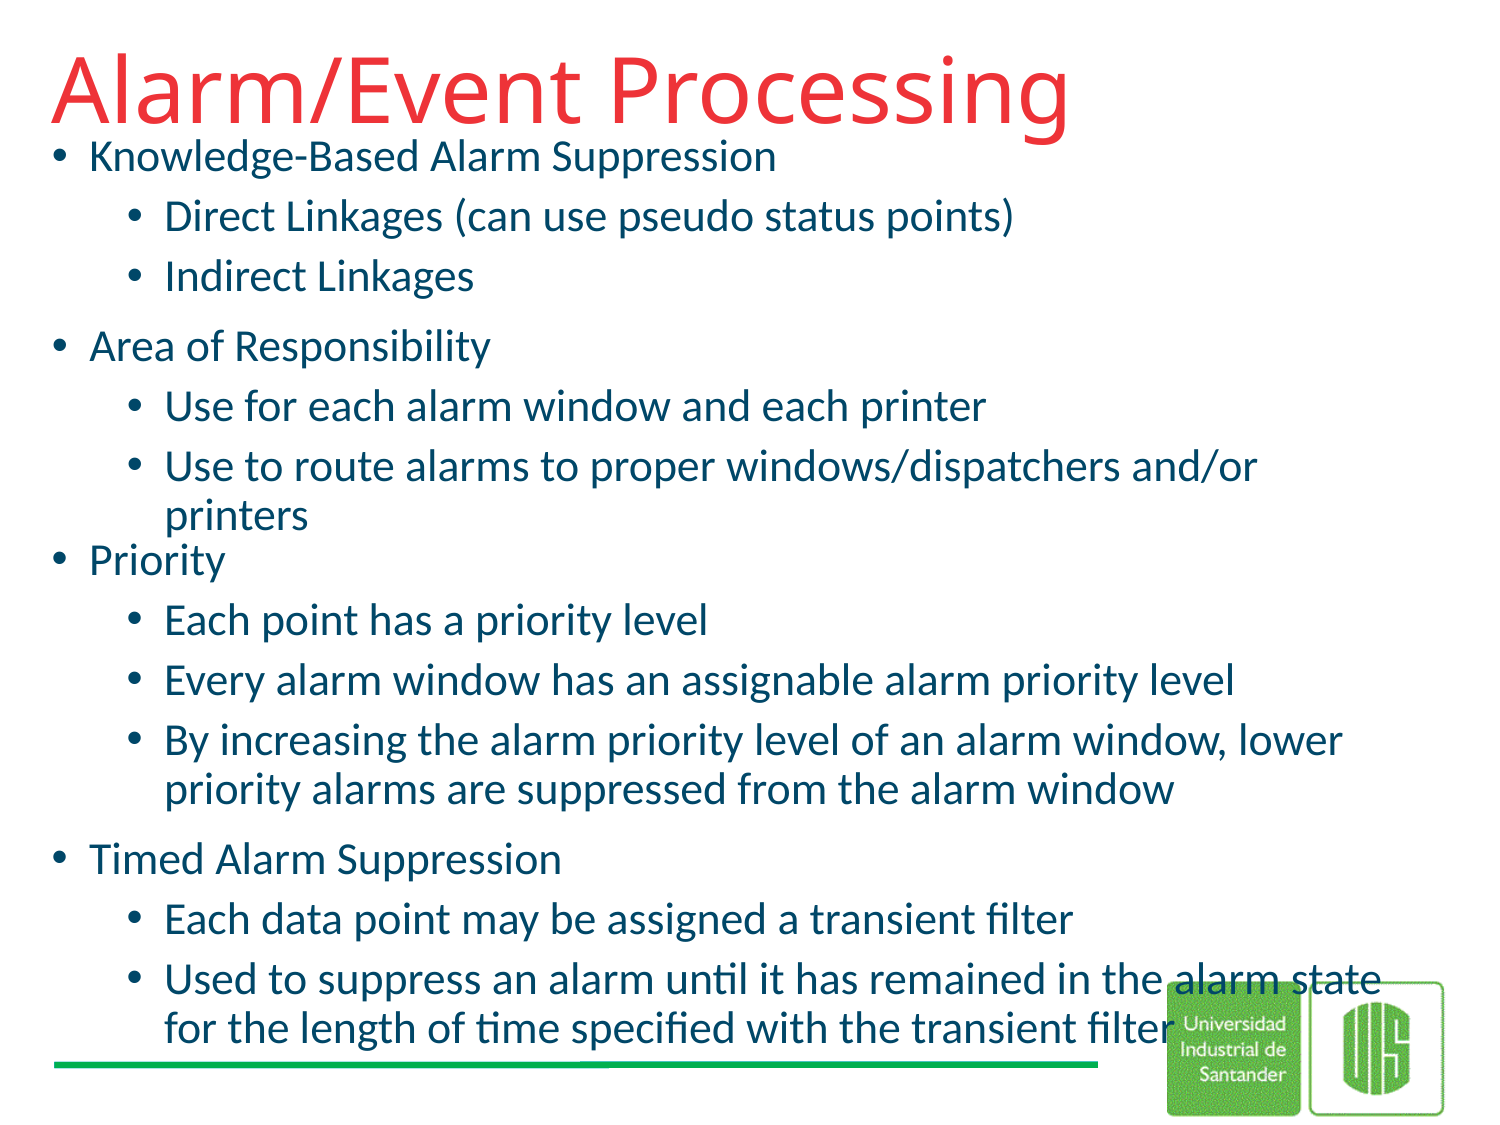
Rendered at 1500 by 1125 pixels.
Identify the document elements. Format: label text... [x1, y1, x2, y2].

text_box Priority Each point has a priority level Every alarm window has an assignable alarm priority level By increasing the alarm priority level of an alarm window, lower priority alarms are suppressed from the alarm window [36, 528, 1424, 827]
list Knowledge-Based Alarm Suppression Direct Linkages (can use pseudo status points) Indirect Linkages Area of Responsibility Use for each alarm window and each printer Use to route alarms to proper windows/dispatchers and/or printers [36, 124, 1424, 528]
text_box Timed Alarm Suppression Each data point may be assigned a transient filter Used to suppress an alarm until it has remained in the alarm state for the length of time specified with the transient filter [36, 827, 1424, 1125]
picture [1424, 978, 1450, 1125]
title Alarm/Event Processing [36, 26, 1424, 124]
